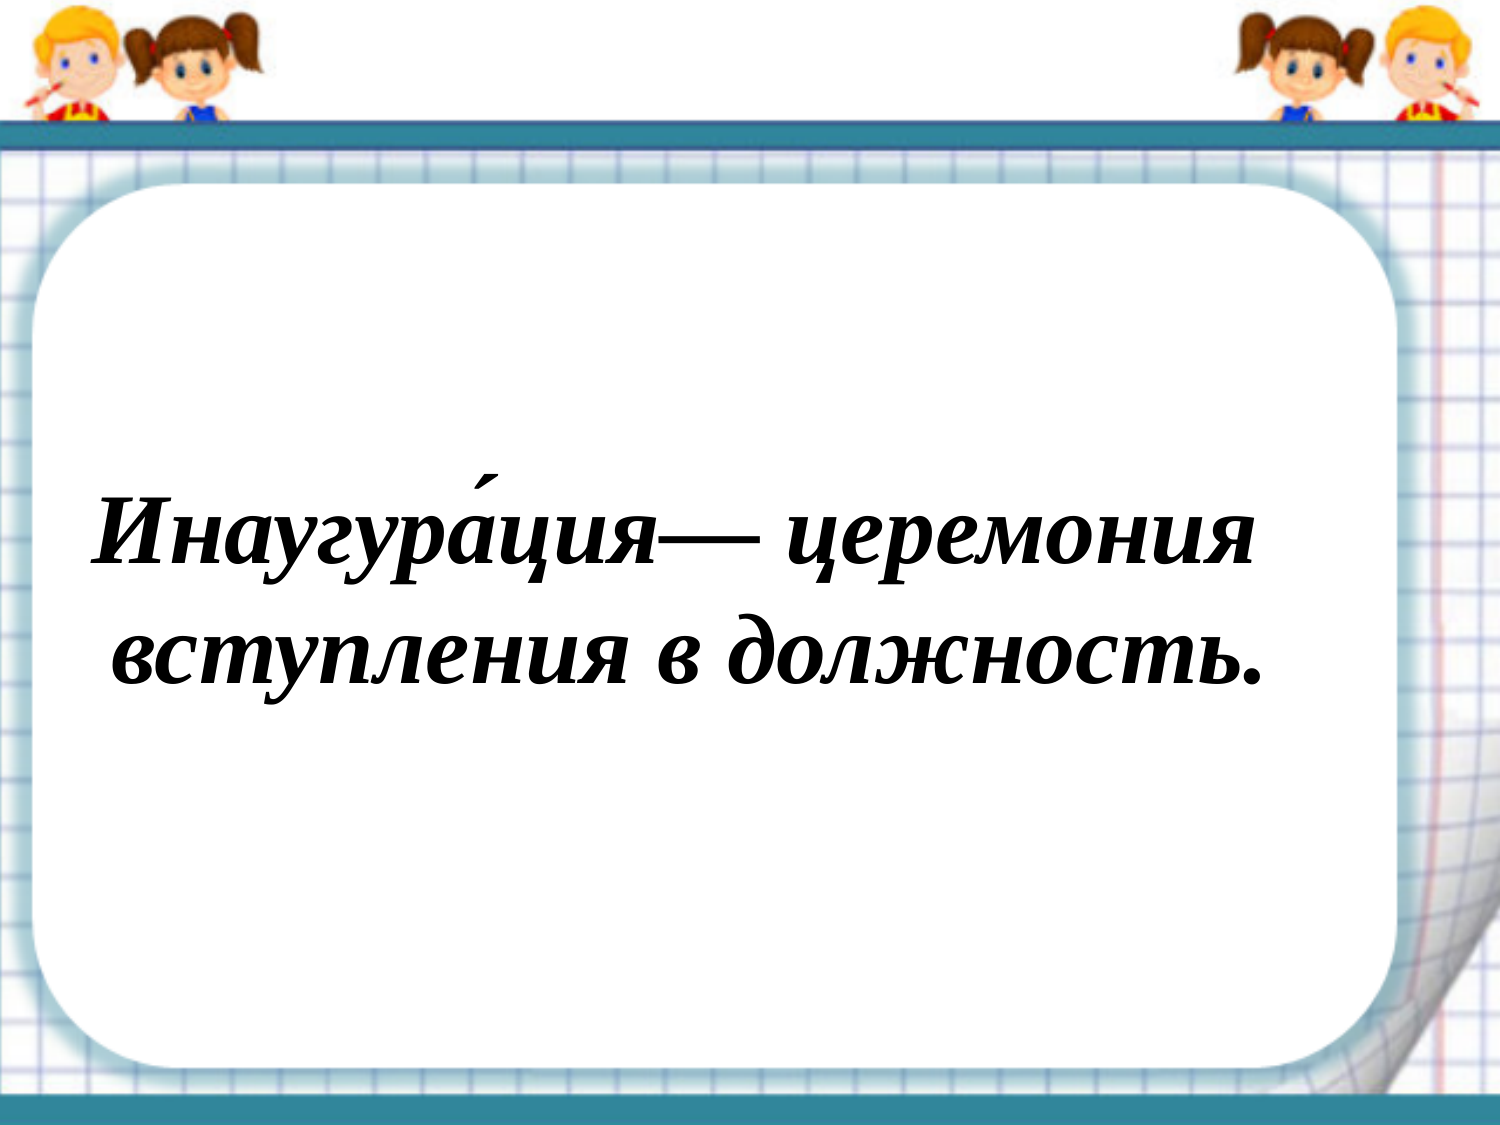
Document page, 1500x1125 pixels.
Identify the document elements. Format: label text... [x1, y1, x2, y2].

list Инаугура́ция— церемония вступления в должность. [0, 456, 1350, 698]
picture [0, 0, 1500, 1125]
